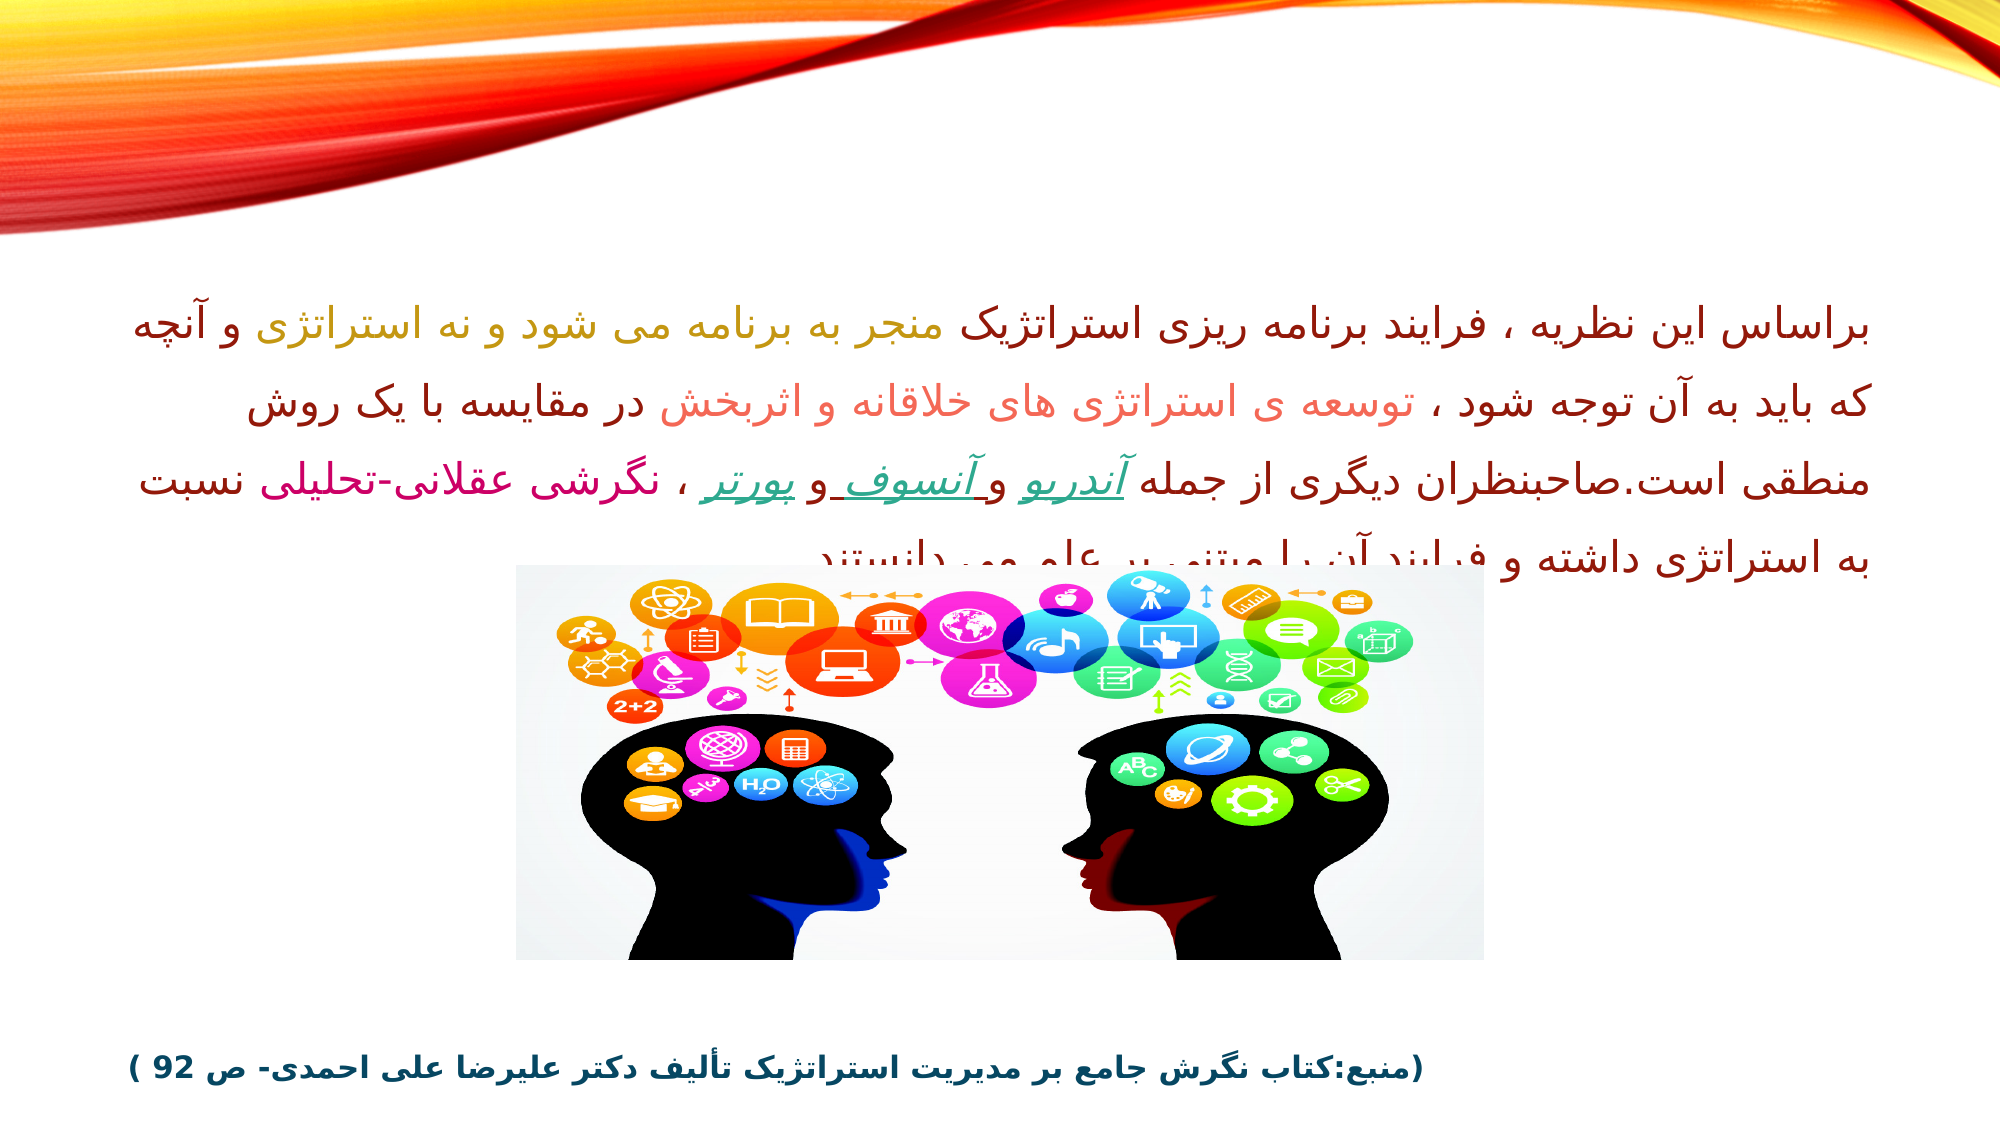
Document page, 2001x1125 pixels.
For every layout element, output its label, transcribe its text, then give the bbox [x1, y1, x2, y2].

list براساس این نظریه ، فرایند برنامه ریزی استراتژیک منجر به برنامه می شود و نه استراتژی و آنچه که باید به آن توجه شود ، توسعه ی استراتژی های خلاقانه و اثربخش در مقایسه با یک روش منطقی است.صاحبنظران دیگری از جمله آندریو و آنسوف و پورتر ، نگرشی عقلانی-تحلیلی نسبت به استراتژی داشته و فرایند آن را مبتنی بر علم می دانستند. (منبع:کتاب نگرش جامع بر مدیریت استراتژیک تألیف دکتر علیرضا علی احمدی- ص 92 ) [112, 261, 1888, 1098]
picture [0, 0, 2000, 237]
picture [516, 565, 1484, 961]
